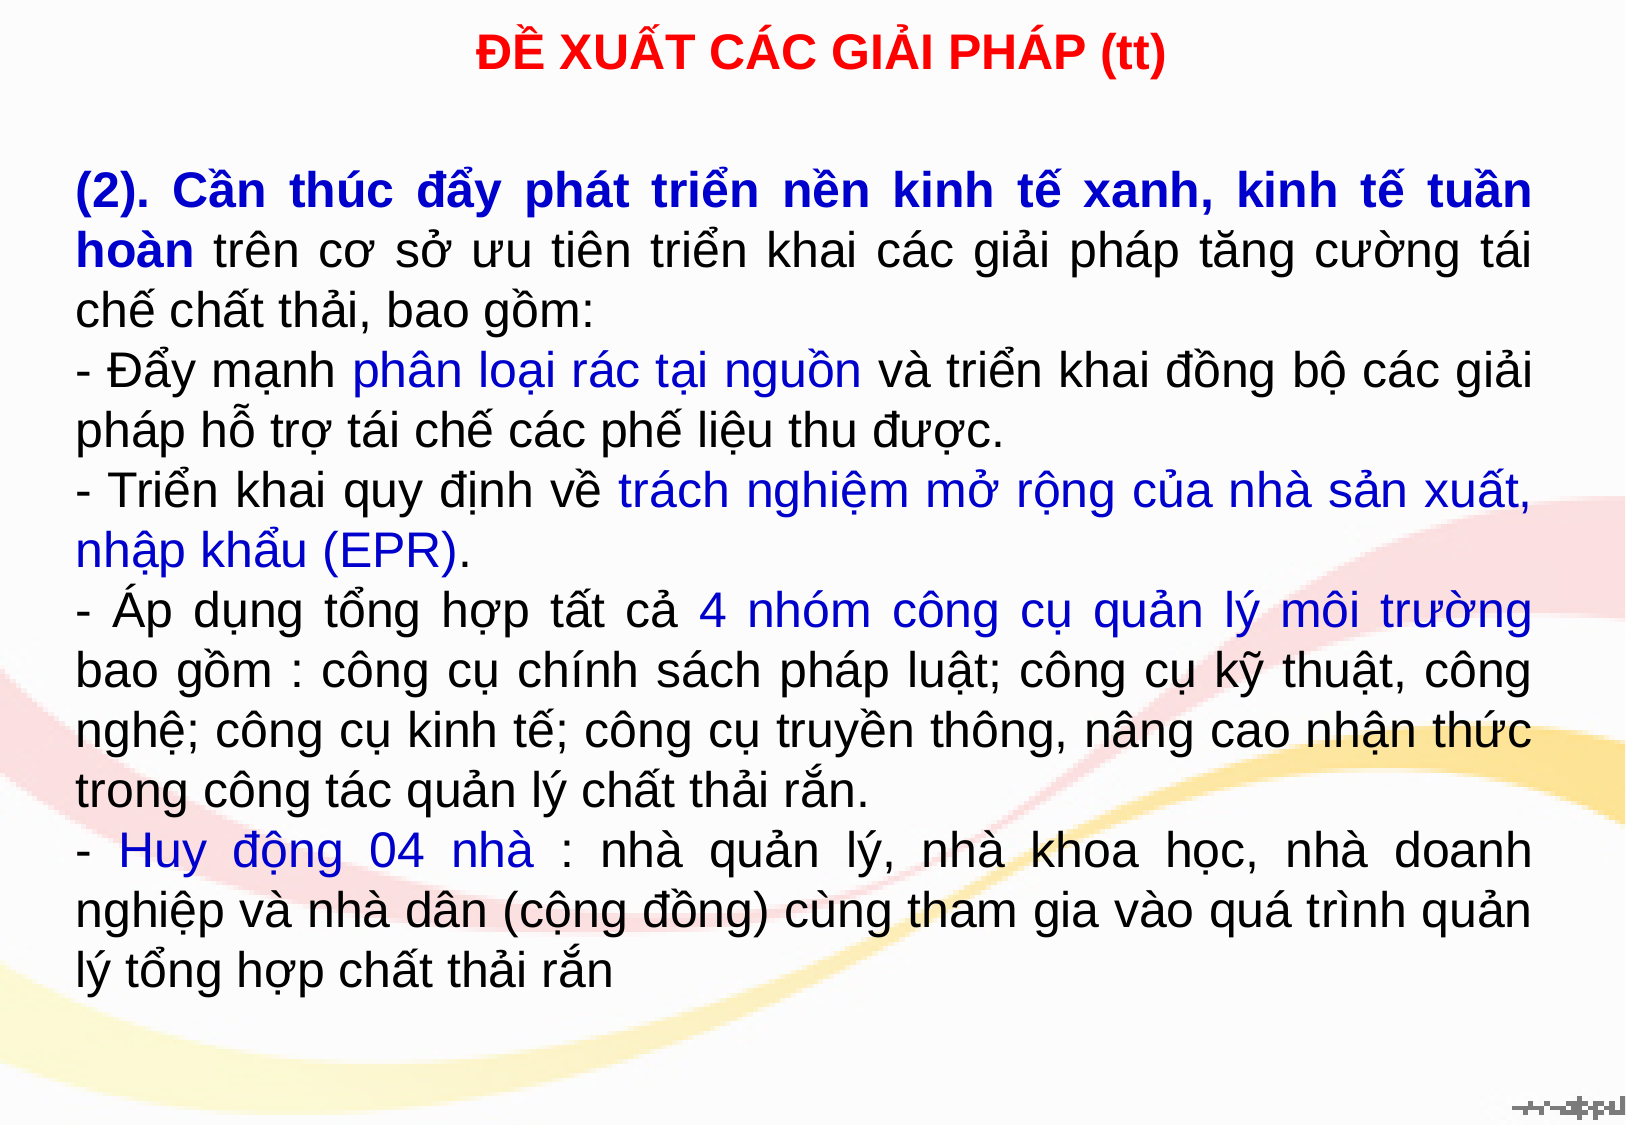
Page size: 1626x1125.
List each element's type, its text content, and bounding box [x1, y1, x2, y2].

text_box (2). Cần thúc đẩy phát triển nền kinh tế xanh, kinh tế tuần hoàn trên cơ sở ưu tiên triển khai các giải pháp tăng cường tái chế chất thải, bao gồm: - Đẩy mạnh phân loại rác tại nguồn và triển khai đồng bộ các giải pháp hỗ trợ tái chế các phế liệu thu được. - Triển khai quy định về trách nghiệm mở rộng của nhà sản xuất, nhập khẩu (EPR). - Áp dụng tổng hợp tất cả 4 nhóm công cụ quản lý môi trường bao gồm : công cụ chính sách pháp luật; công cụ kỹ thuật, công nghệ; công cụ kinh tế; công cụ truyền thông, nâng cao nhận thức trong công tác quản lý chất thải rắn. - Huy động 04 nhà : nhà quản lý, nhà khoa học, nhà doanh nghiệp và nhà dân (cộng đồng) cùng tham gia vào quá trình quản lý tổng hợp chất thải rắn [60, 149, 1549, 1005]
text_box ĐỀ XUẤT CÁC GIẢI PHÁP (tt) [0, 12, 1625, 88]
picture [0, 0, 1626, 1125]
